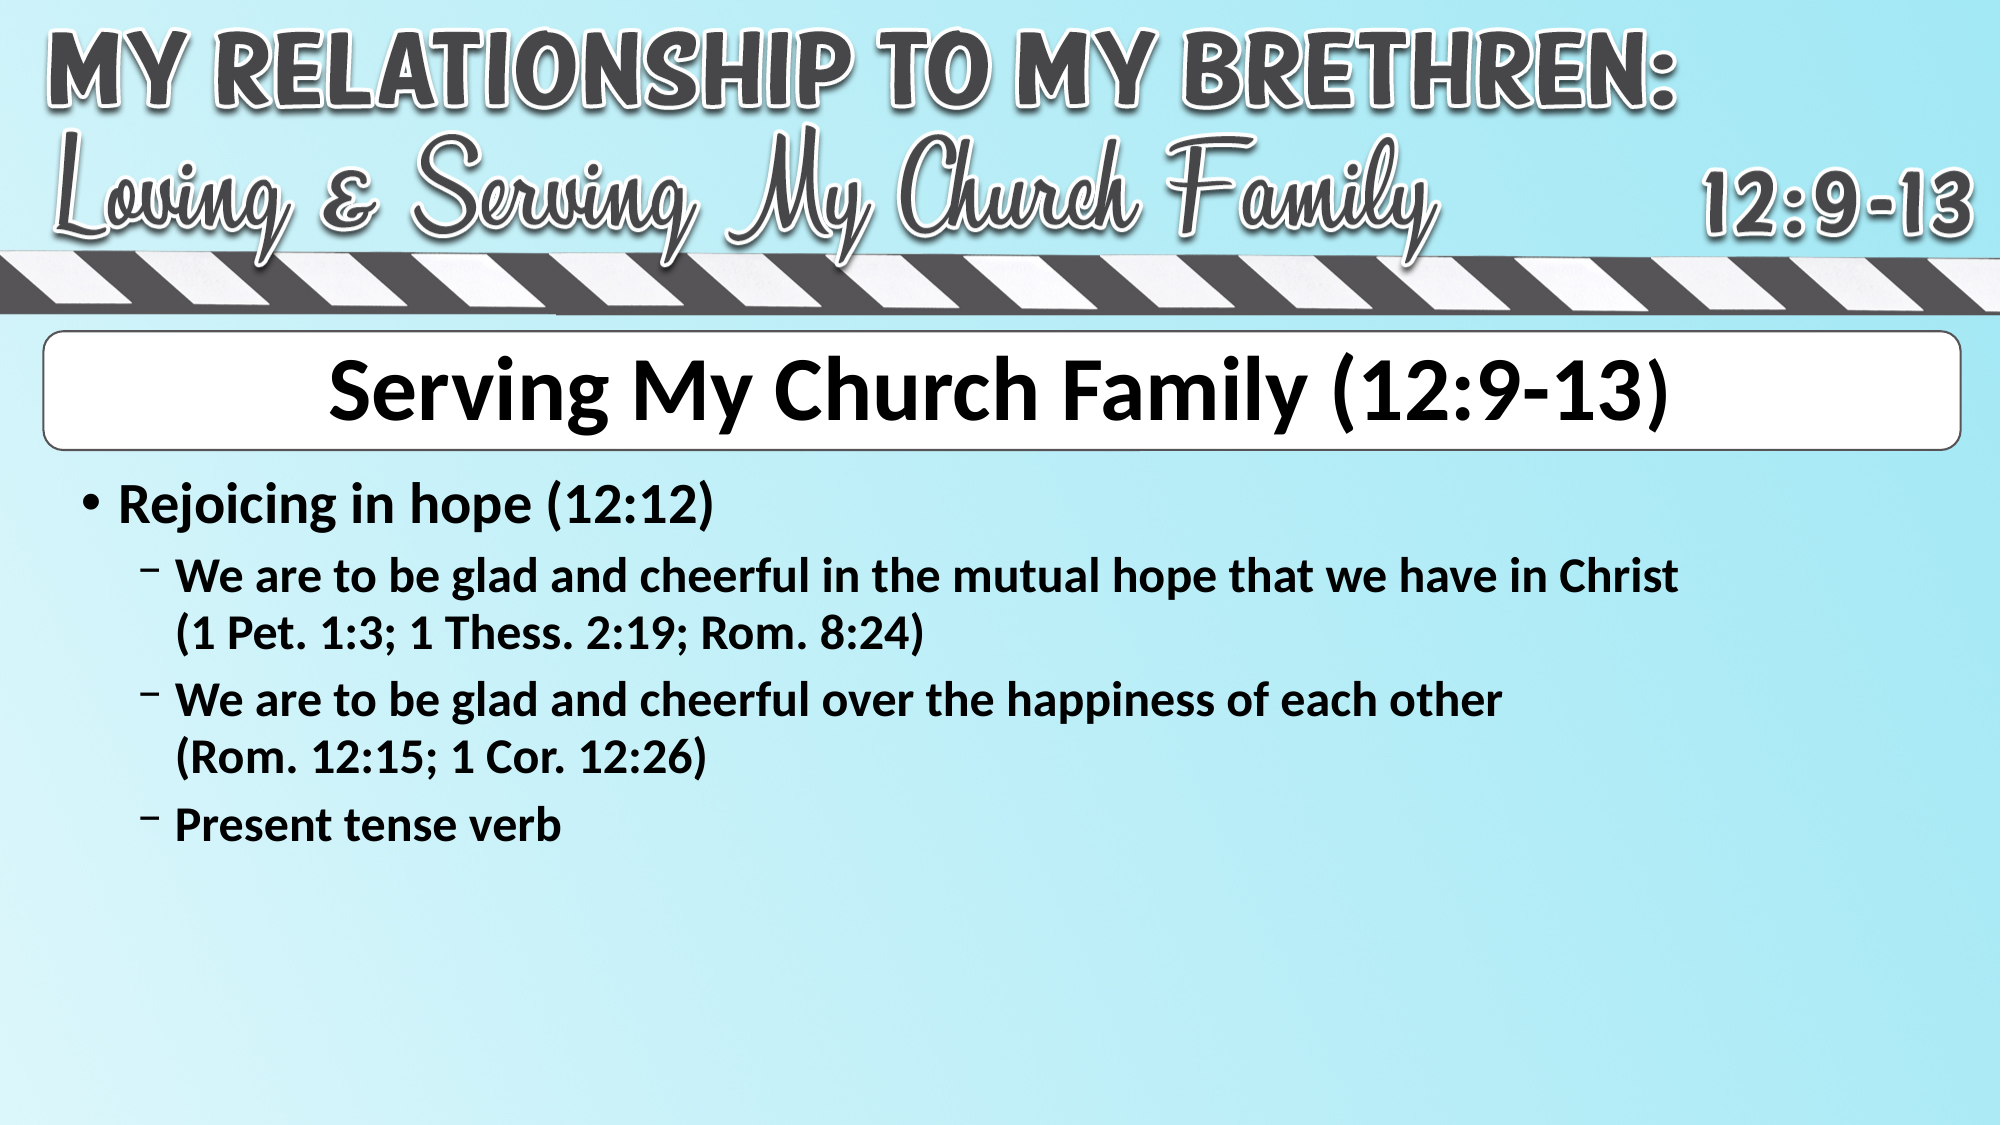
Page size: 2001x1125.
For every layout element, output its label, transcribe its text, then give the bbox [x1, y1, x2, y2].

picture [0, 0, 2000, 1125]
list Rejoicing in hope (12:12) We are to be glad and cheerful in the mutual hope that we have in Christ (1 Pet. 1:3; 1 Thess. 2:19; Rom. 8:24) We are to be glad and cheerful over the happiness of each other (Rom. 12:15; 1 Cor. 12:26) Present tense verb [65, 462, 2000, 1125]
title Serving My Church Family (12:9-13) [43, 331, 1957, 450]
